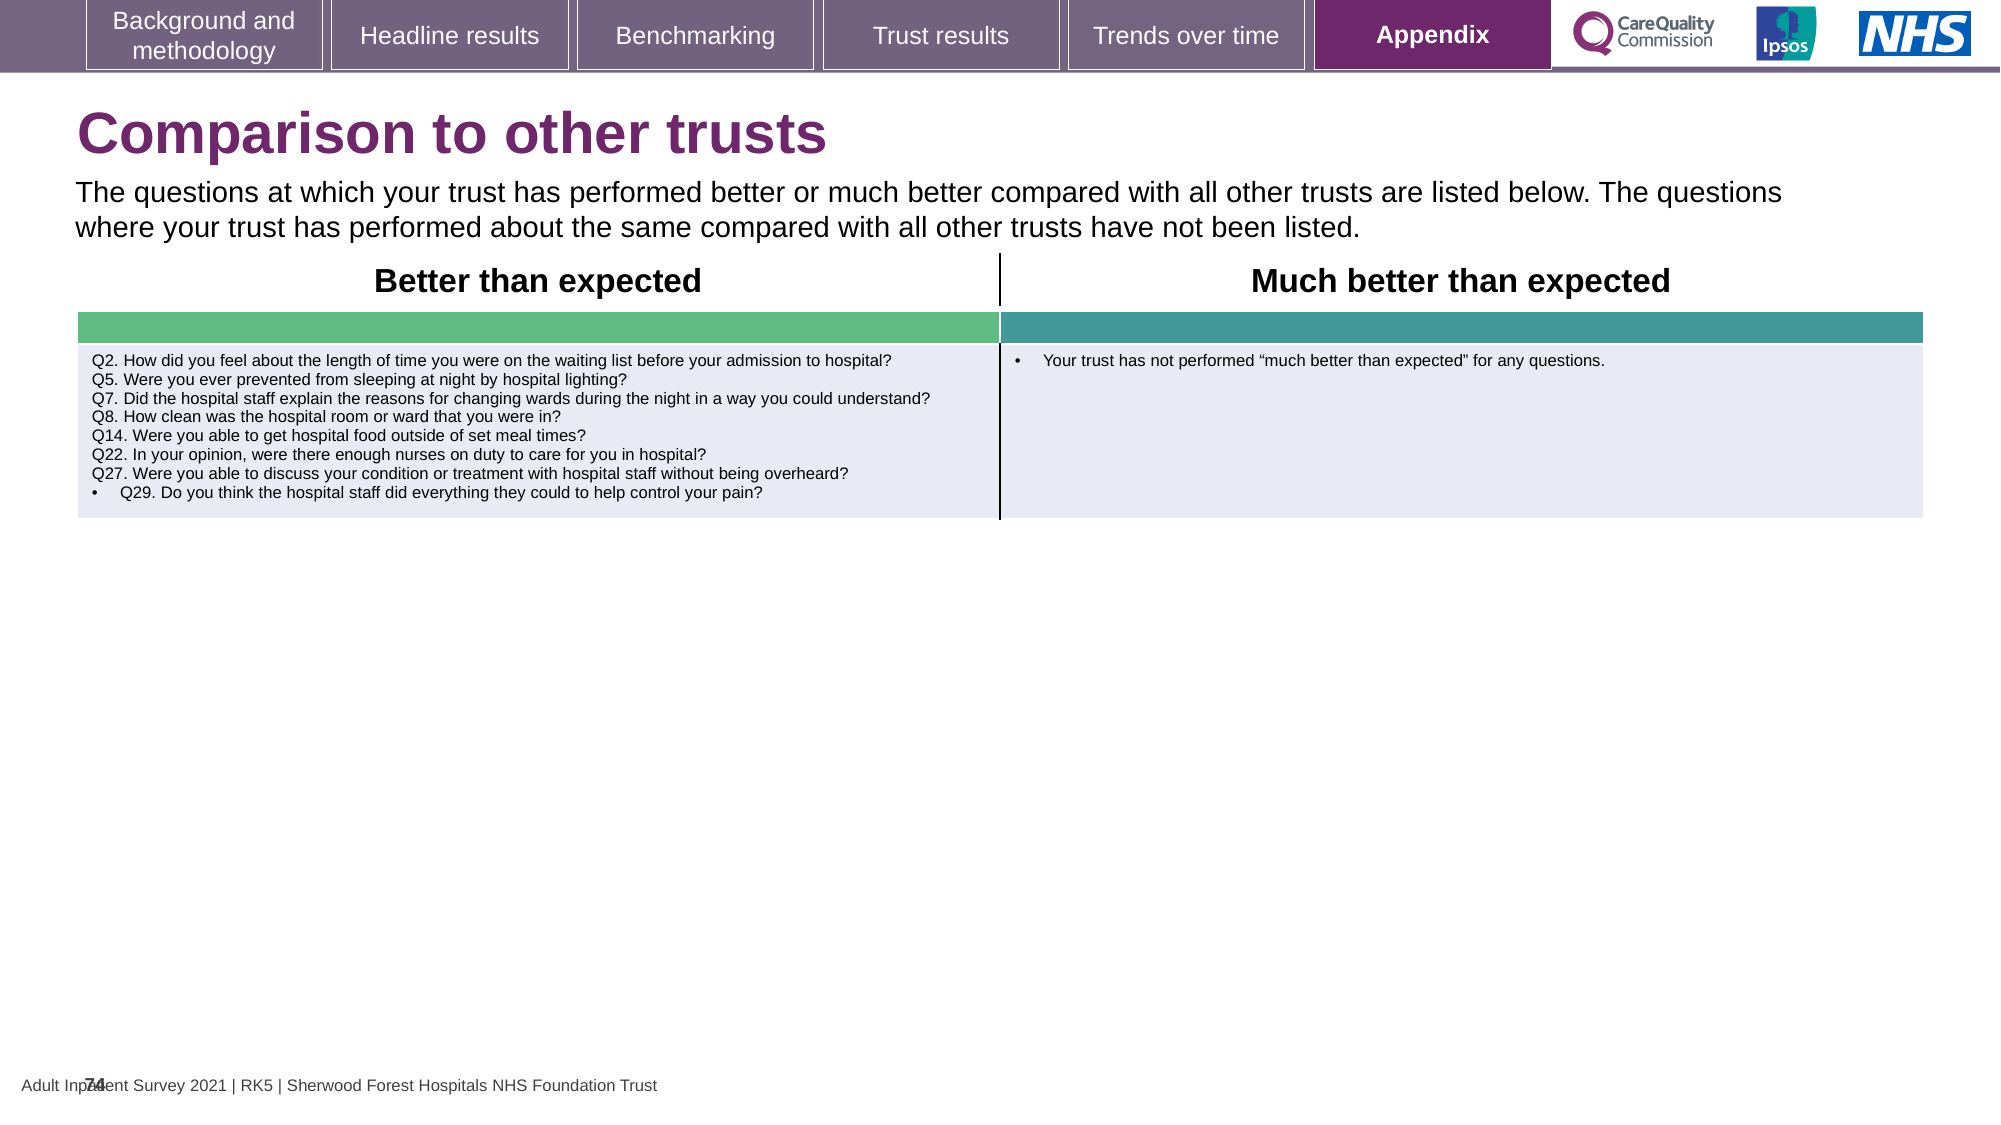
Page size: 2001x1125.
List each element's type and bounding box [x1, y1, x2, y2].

table_cell [1001, 345, 1923, 518]
table_header [78, 255, 999, 306]
table_cell [78, 312, 999, 343]
picture [1756, 6, 1817, 61]
picture [1573, 11, 1715, 56]
text_box [84, 1065, 122, 1125]
text_box [60, 165, 1887, 251]
table_cell [78, 345, 999, 518]
picture [1859, 11, 1971, 56]
table_cell [1001, 312, 1923, 343]
title [62, 81, 1936, 189]
table_header [1001, 255, 1923, 306]
chart [0, 0, 334, 84]
